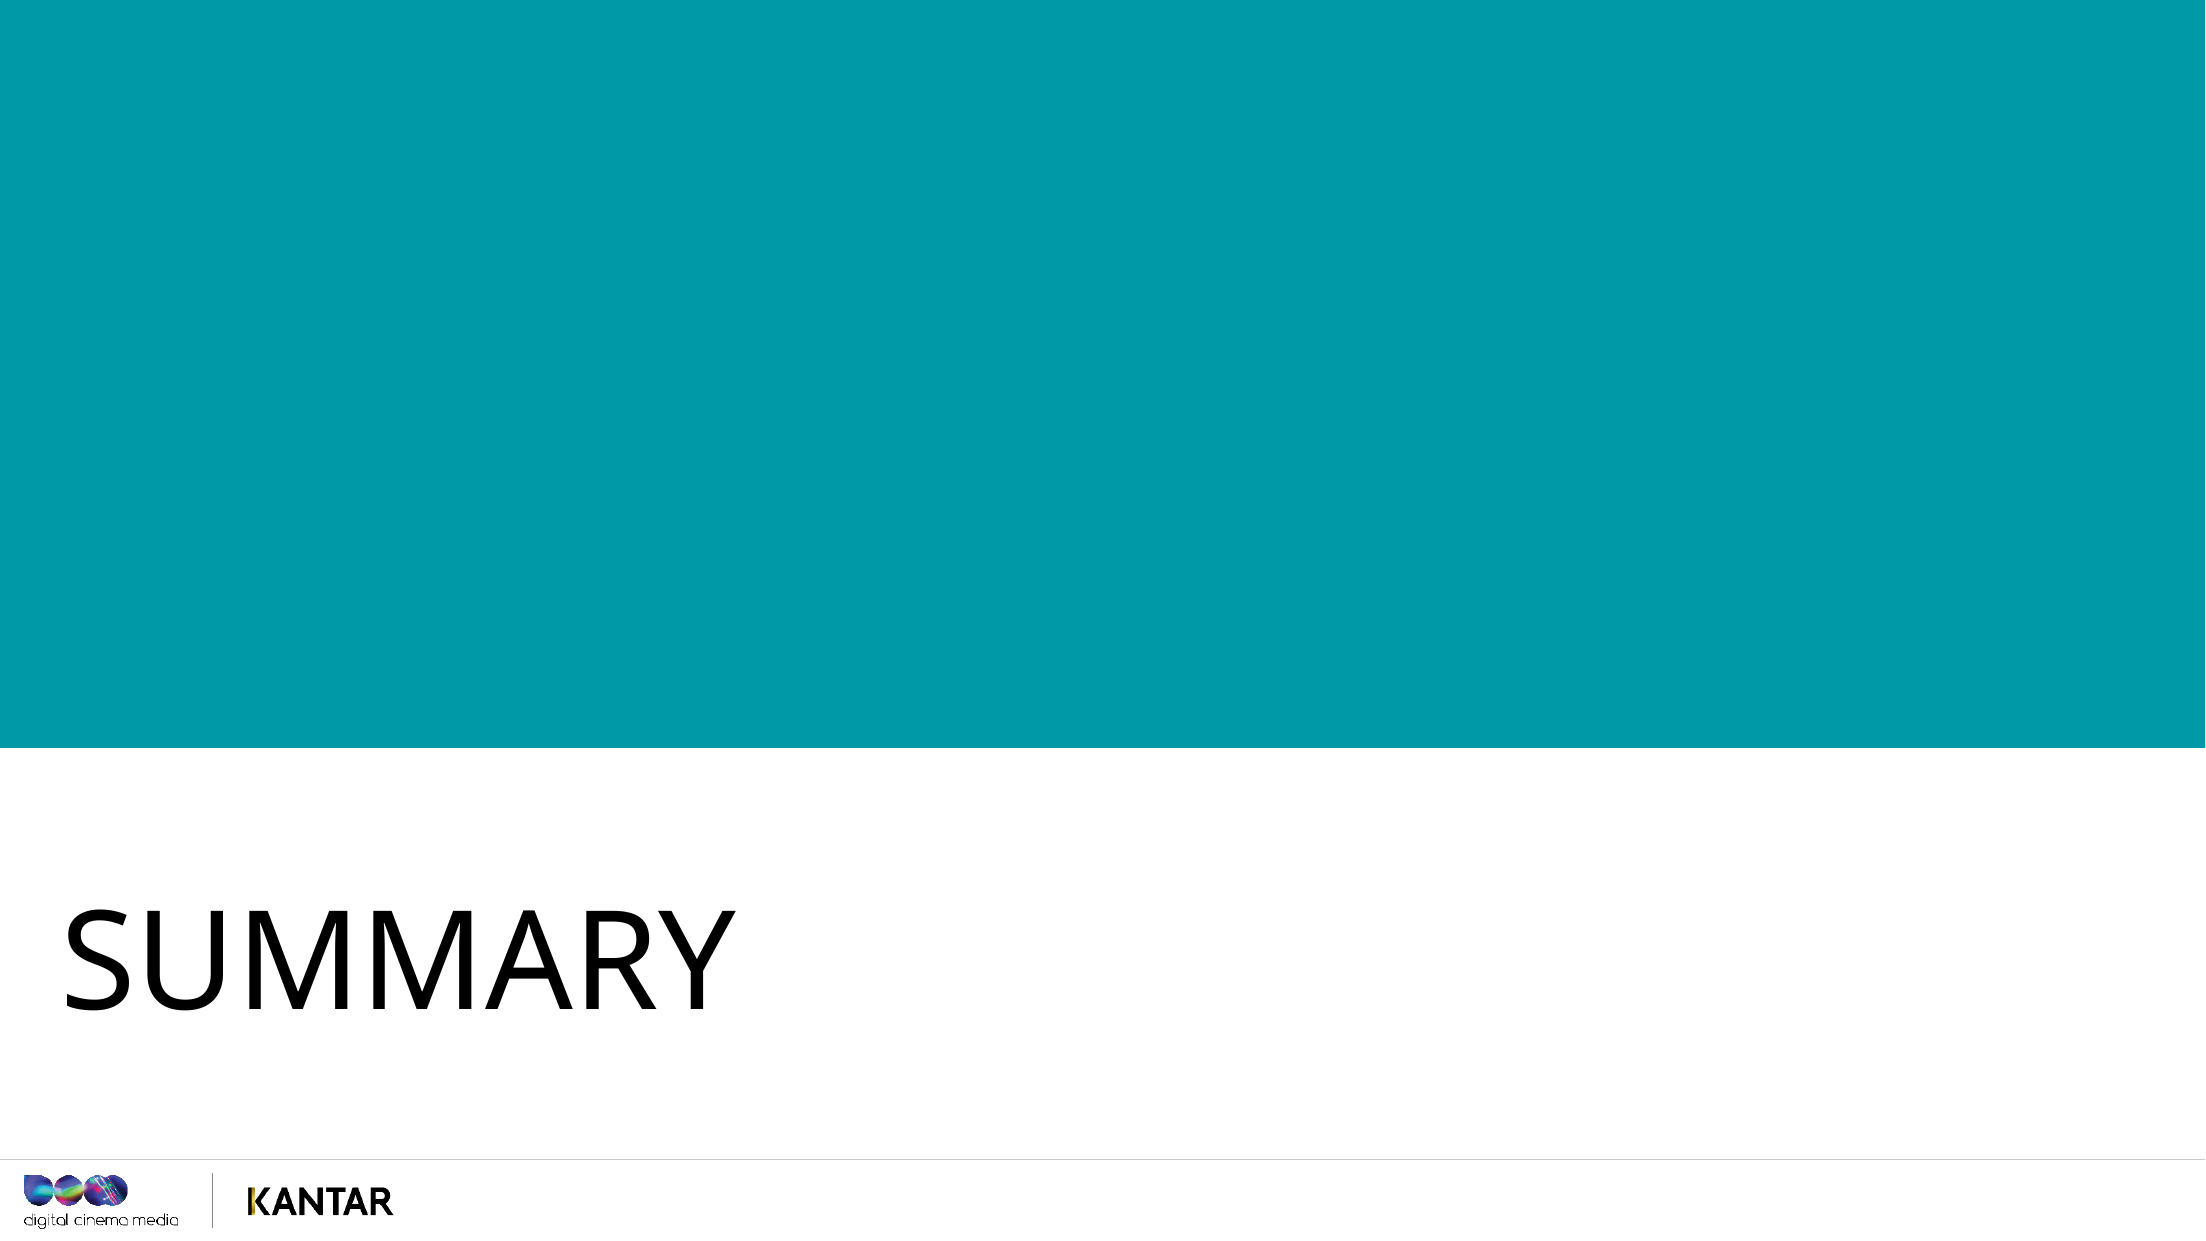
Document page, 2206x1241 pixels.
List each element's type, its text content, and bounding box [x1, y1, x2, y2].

title summary [60, 896, 2084, 1013]
picture [238, 1176, 411, 1223]
picture [24, 1175, 178, 1229]
